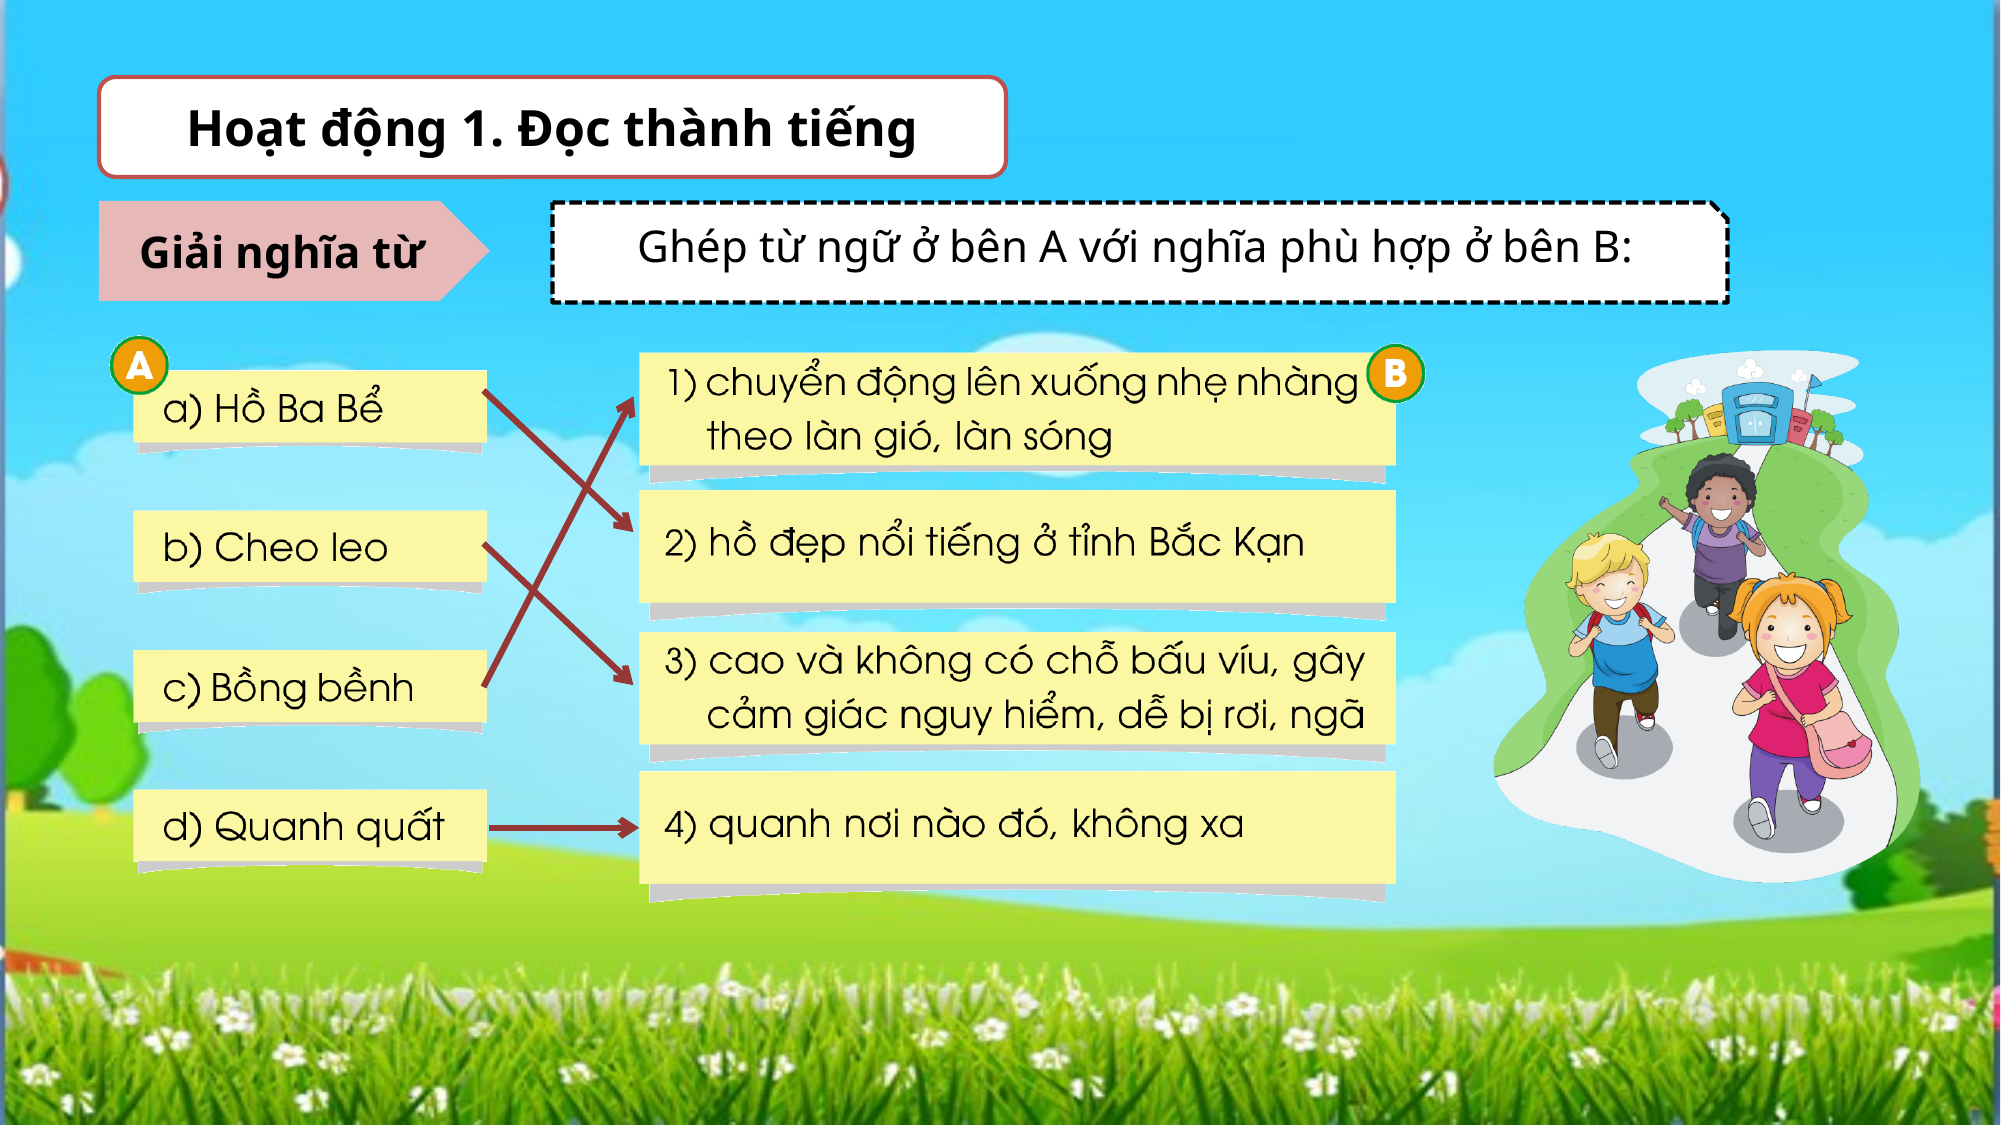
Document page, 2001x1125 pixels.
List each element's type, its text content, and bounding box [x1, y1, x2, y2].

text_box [483, 396, 634, 688]
text_box Giải nghĩa từ [96, 198, 493, 303]
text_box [483, 390, 634, 395]
text_box Hoạt động 1. Đọc thành tiếng [96, 74, 1009, 180]
picture [0, 0, 2001, 1125]
text_box Ghép từ ngữ ở bên A với nghĩa phù hợp ở bên B: [550, 200, 1730, 305]
